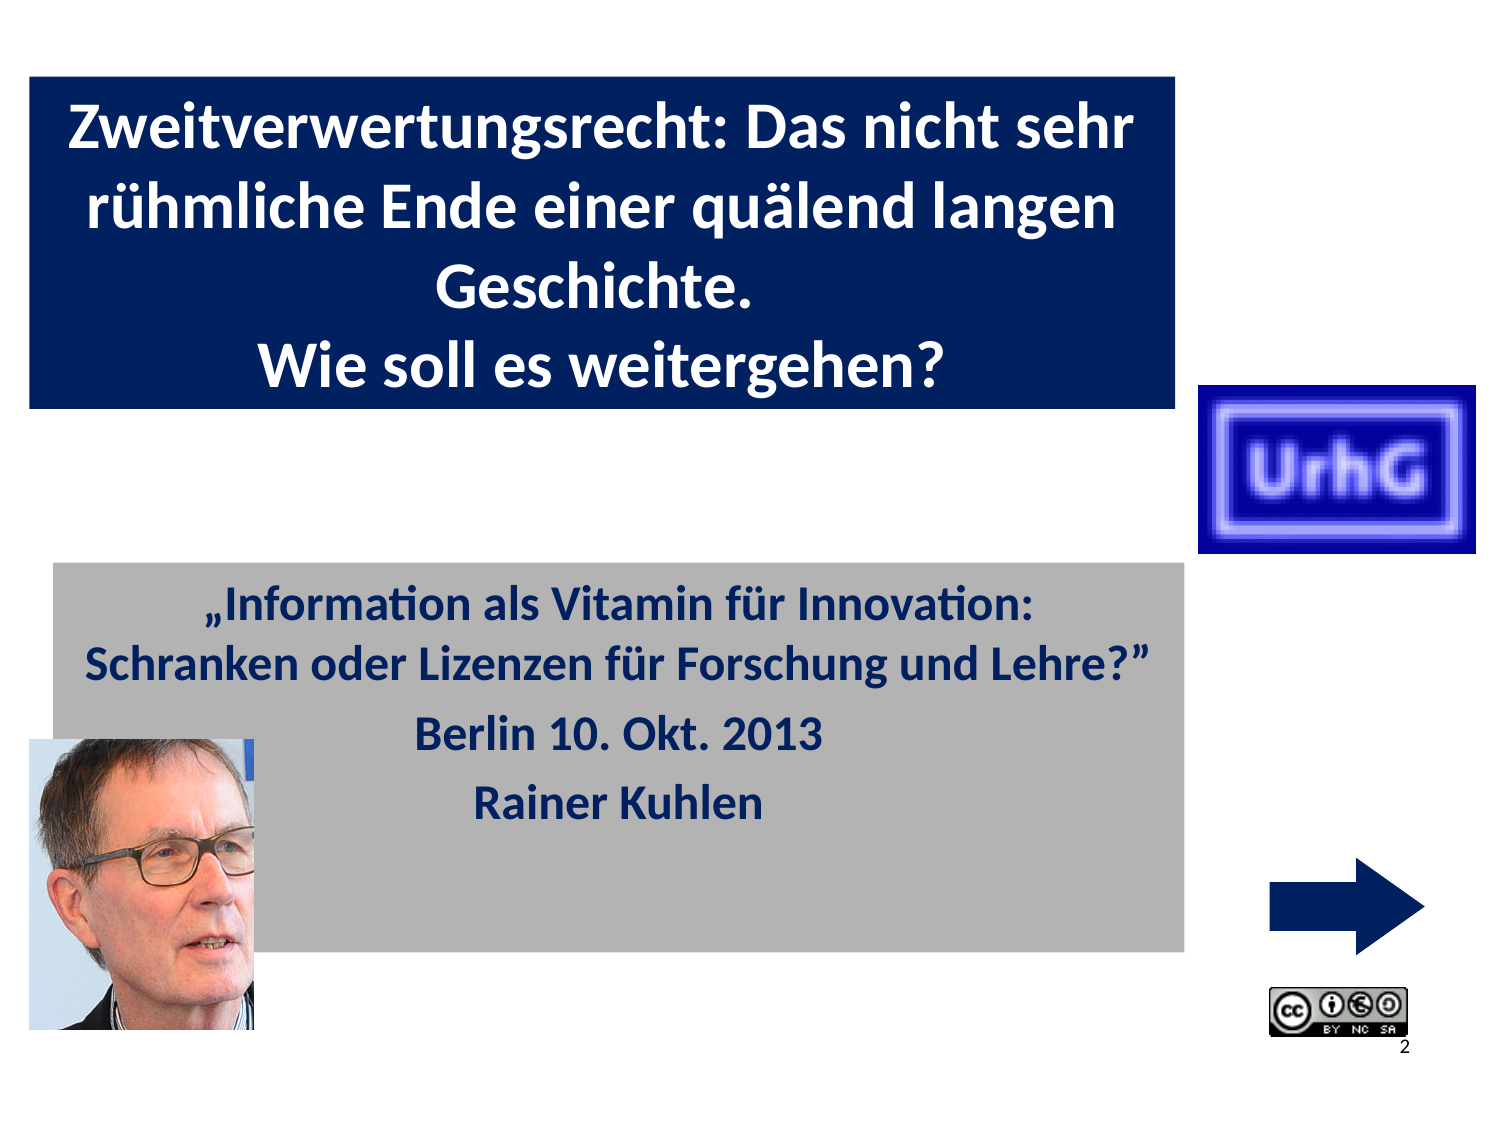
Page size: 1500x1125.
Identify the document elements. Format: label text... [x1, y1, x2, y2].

title Zweitverwertungsrecht: Das nicht sehr rühmliche Ende einer quälend langen Geschichte. Wie soll es weitergehen? [29, 76, 1176, 410]
picture [1269, 987, 1408, 1037]
slide_number 2 [1074, 1025, 1425, 1100]
picture [29, 739, 255, 1031]
picture [1198, 385, 1476, 555]
text_box [1269, 857, 1425, 956]
subtitle „Information als Vitamin für Innovation: Schranken oder Lizenzen für Forschung und Lehre?” Berlin 10. Okt. 2013 Rainer Kuhlen [52, 562, 1185, 953]
